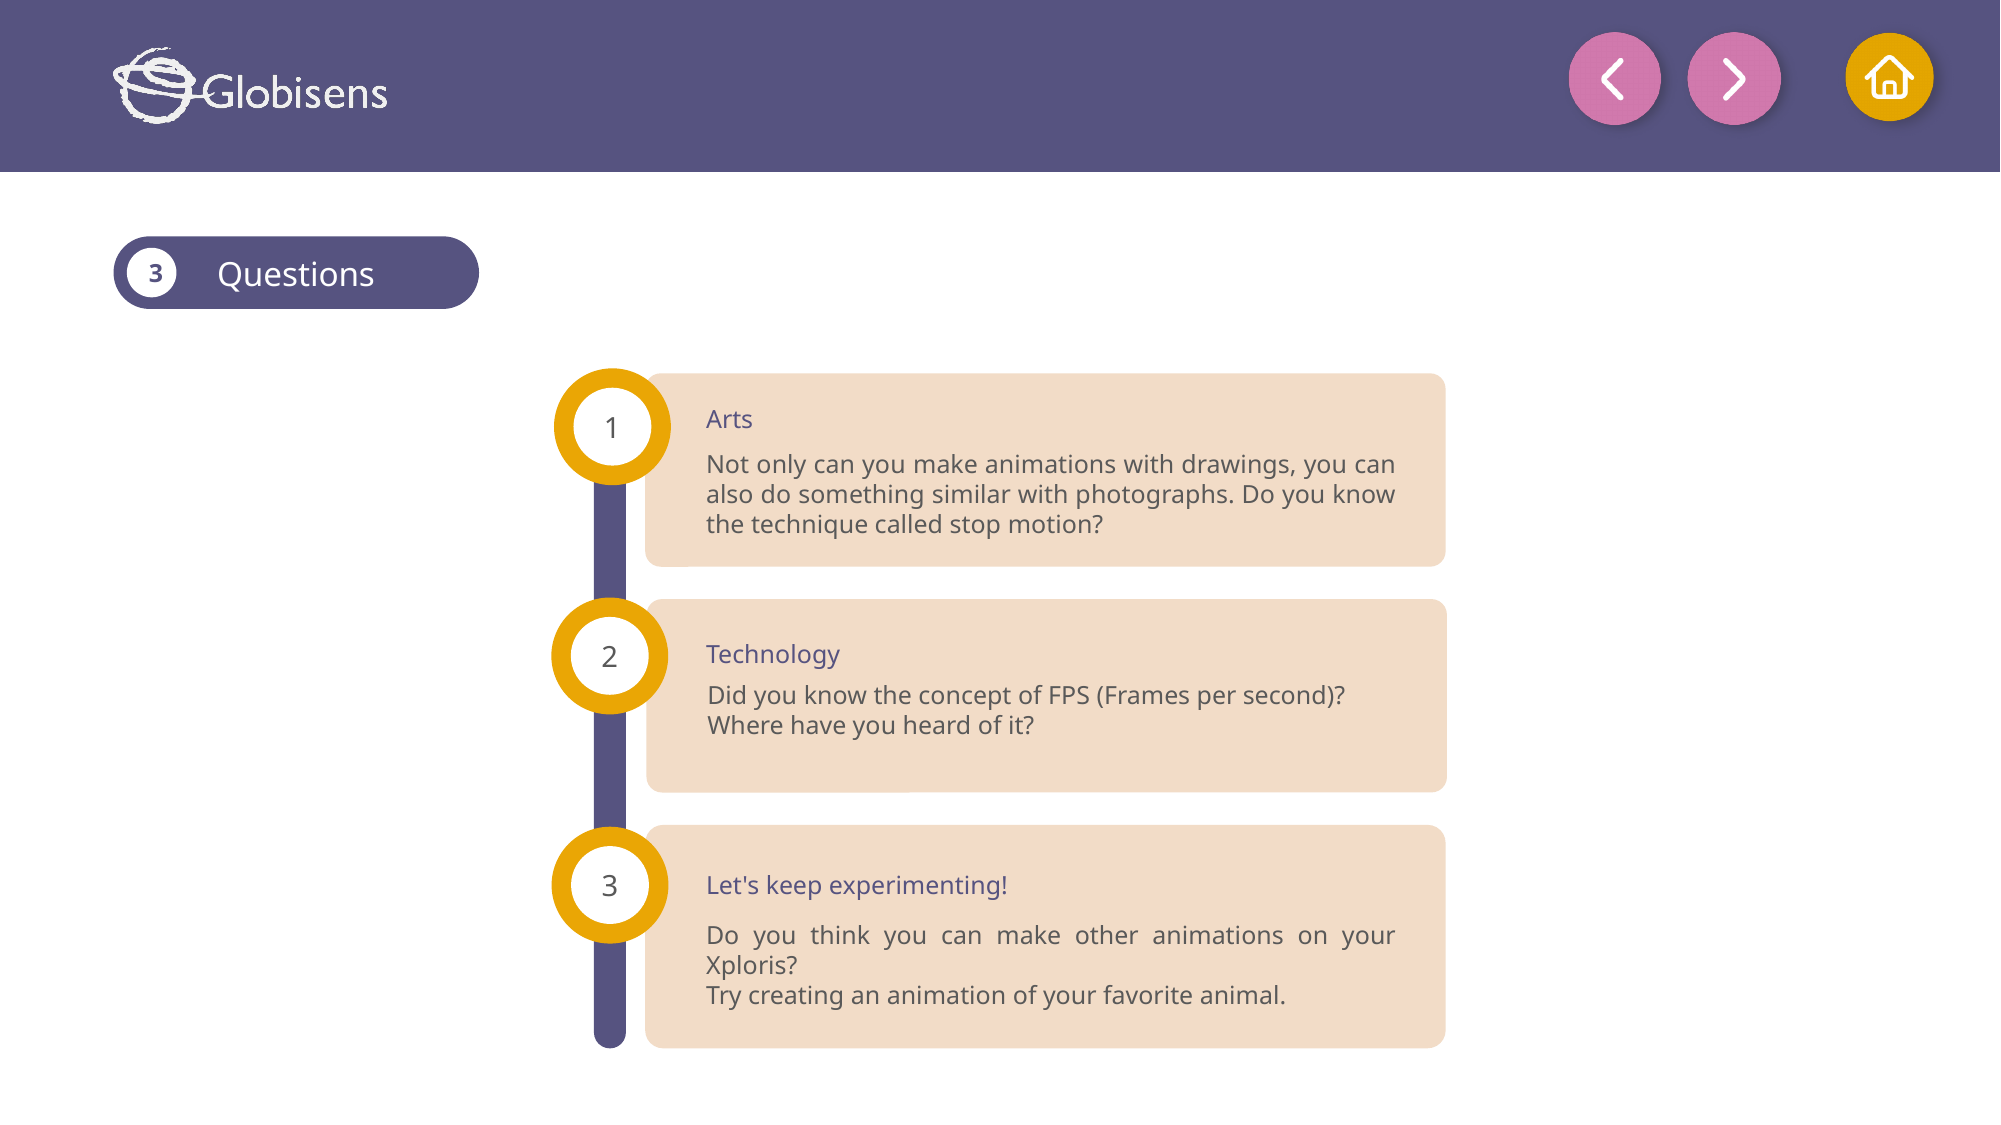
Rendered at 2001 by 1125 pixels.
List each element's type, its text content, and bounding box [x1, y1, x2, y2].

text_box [553, 368, 671, 486]
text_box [551, 826, 669, 944]
text_box [0, 0, 2000, 173]
text_box Do you think you can make other animations on your Xploris? Try creating an animation of your favorite animal. [691, 912, 1412, 1017]
picture [1559, 19, 1801, 142]
text_box Did you know the concept of FPS (Frames per second)? Where have you heard of it? [692, 672, 1412, 747]
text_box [113, 236, 480, 309]
text_box Arts [691, 395, 1079, 441]
text_box Let's keep experimenting! [691, 862, 1161, 907]
text_box Not only can you make animations with drawings, you can also do something similar with photographs. Do you know the technique called stop motion? [691, 441, 1412, 546]
text_box [592, 486, 627, 597]
text_box [592, 944, 627, 1050]
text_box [551, 597, 669, 715]
text_box Technology [691, 631, 1079, 677]
text_box [592, 715, 627, 826]
text_box [644, 372, 1447, 568]
text_box [644, 823, 1447, 1050]
picture [1834, 18, 1958, 142]
picture [113, 47, 387, 124]
text_box [645, 598, 1449, 794]
